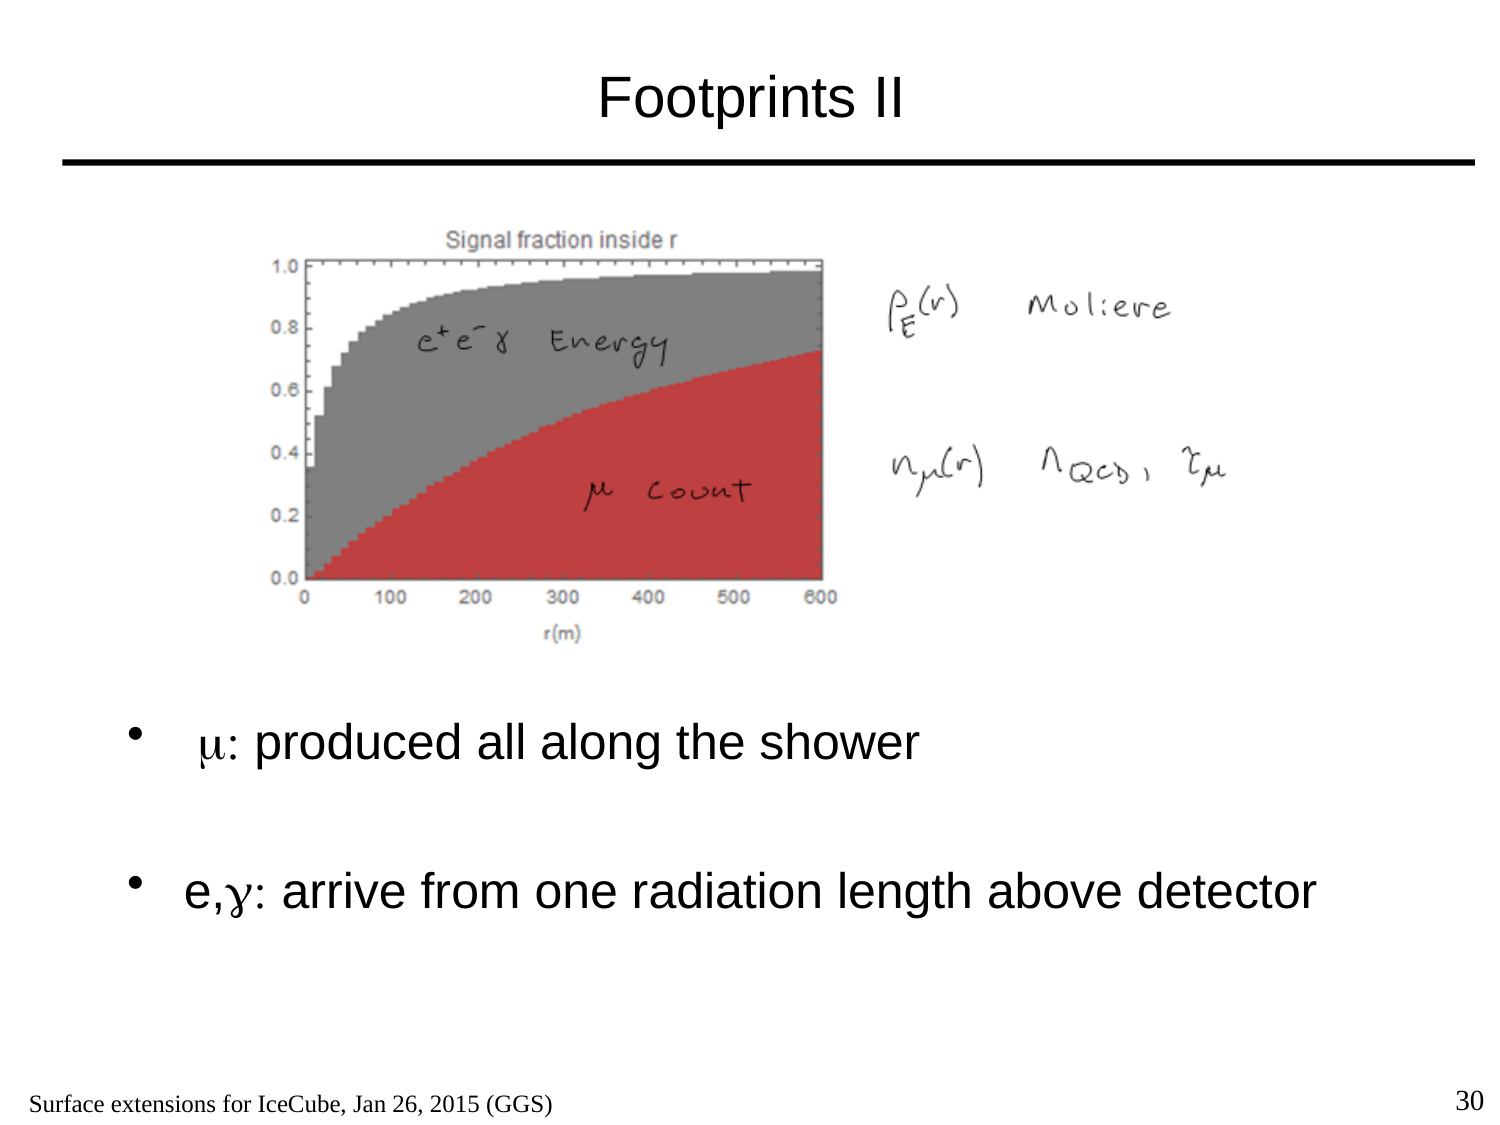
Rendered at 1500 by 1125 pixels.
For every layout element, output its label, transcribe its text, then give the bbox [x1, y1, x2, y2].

list m: produced all along the shower e,g: arrive from one radiation length above detector [112, 212, 1413, 1038]
slide_number 30 [1187, 1073, 1500, 1124]
title Footprints II [114, 50, 1390, 138]
picture [255, 212, 1245, 651]
